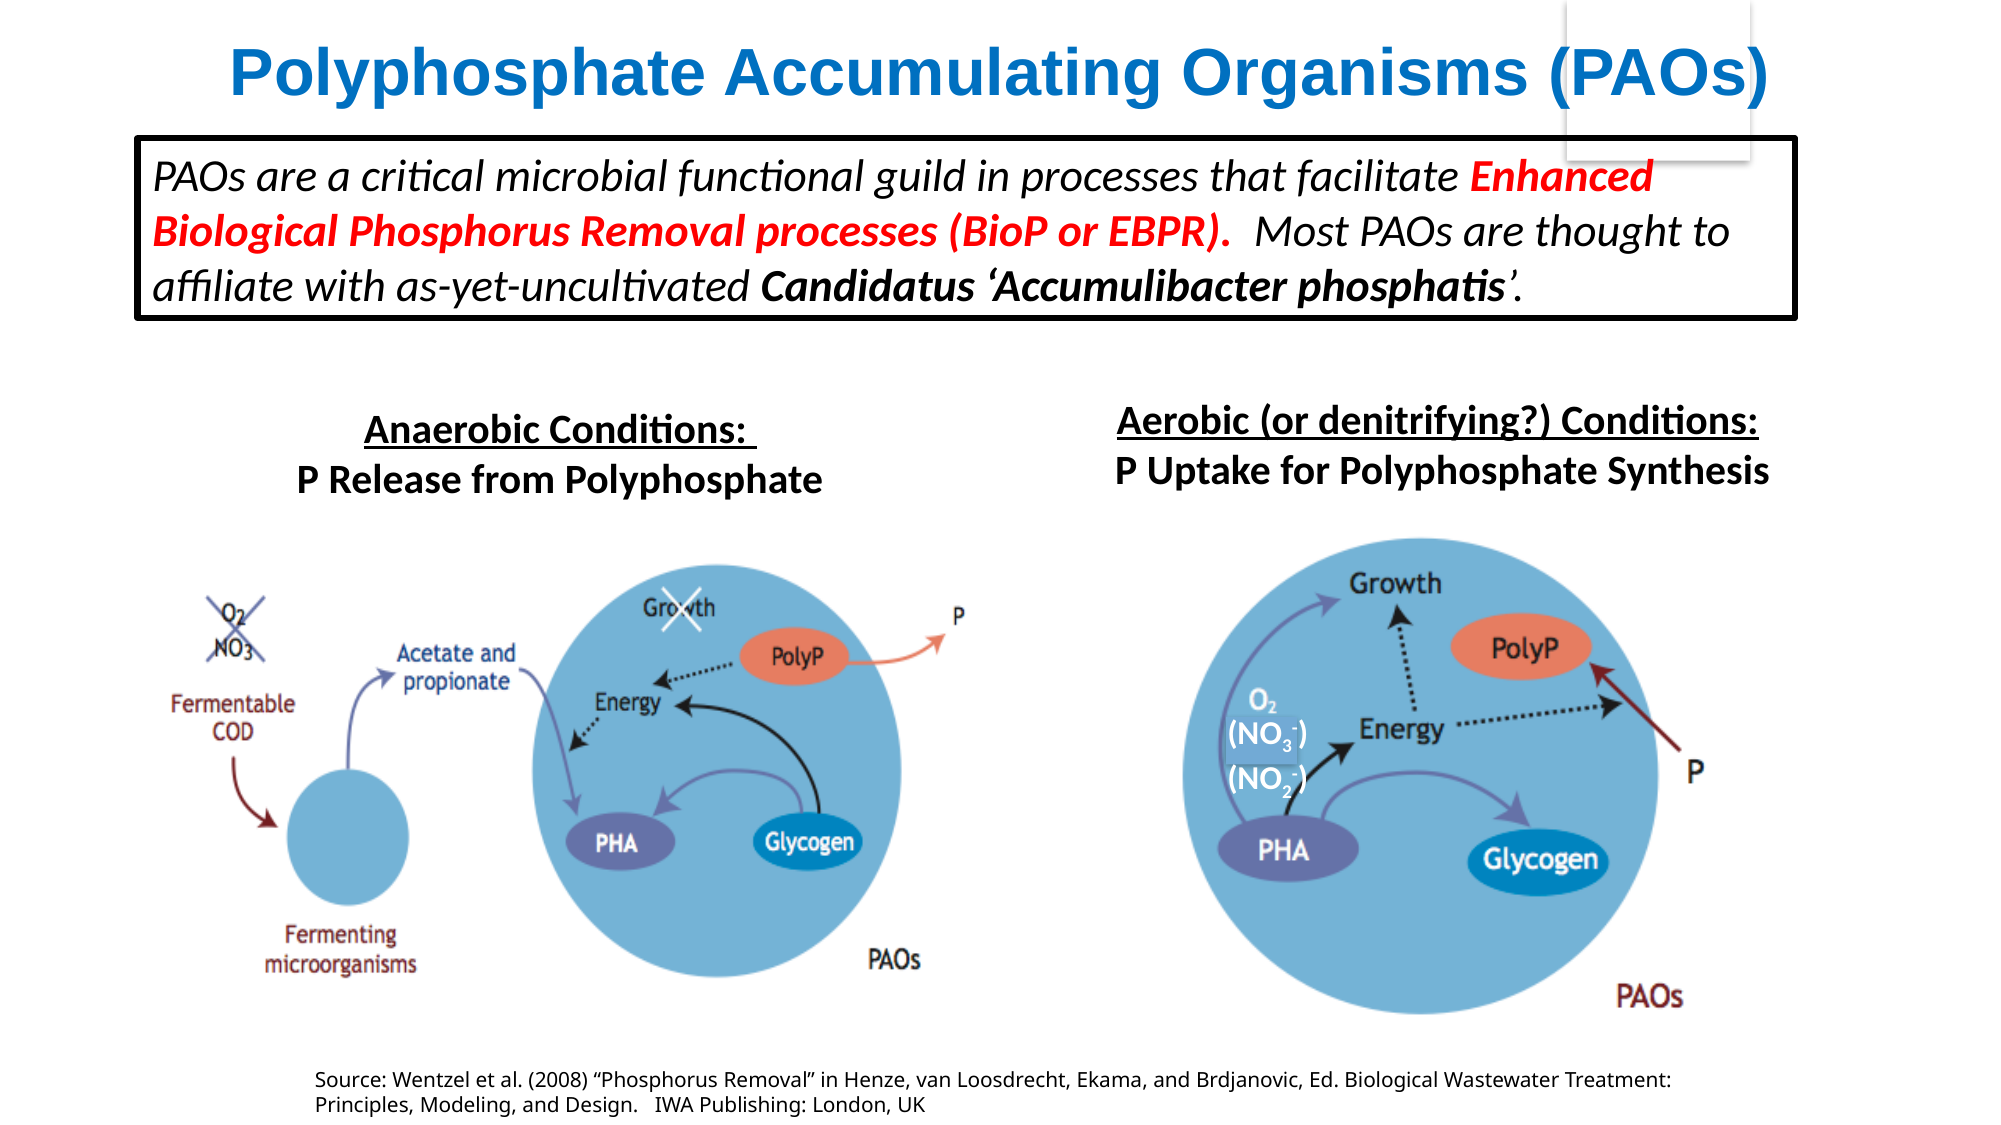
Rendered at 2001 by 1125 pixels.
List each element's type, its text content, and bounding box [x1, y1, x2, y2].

picture [1124, 514, 1741, 1025]
list Anaerobic Conditions: P Release from Polyphosphate [191, 394, 929, 544]
text_box Aerobic (or denitrifying?) Conditions: P Uptake for Polyphosphate Synthesis [1076, 385, 1799, 611]
picture [140, 545, 980, 995]
text_box PAOs are a critical microbial functional guild in processes that facilitate Enhanced Biological Phosphorus Removal processes (BioP or EBPR). Most PAOs are thought to affiliate with as-yet-uncultivated Candidatus ‘Accumulibacter phosphatis’. [137, 163, 1795, 319]
text_box Polyphosphate Accumulating Organisms (PAOs) [37, 0, 1963, 163]
text_box Source: Wentzel et al. (2008) “Phosphorus Removal” in Henze, van Loosdrecht, Ekama, and Brdjanovic, Ed. Biological Wastewater Treatment: Principles, Modeling, and Design. IWA Publishing: London, UK [300, 1059, 1700, 1124]
